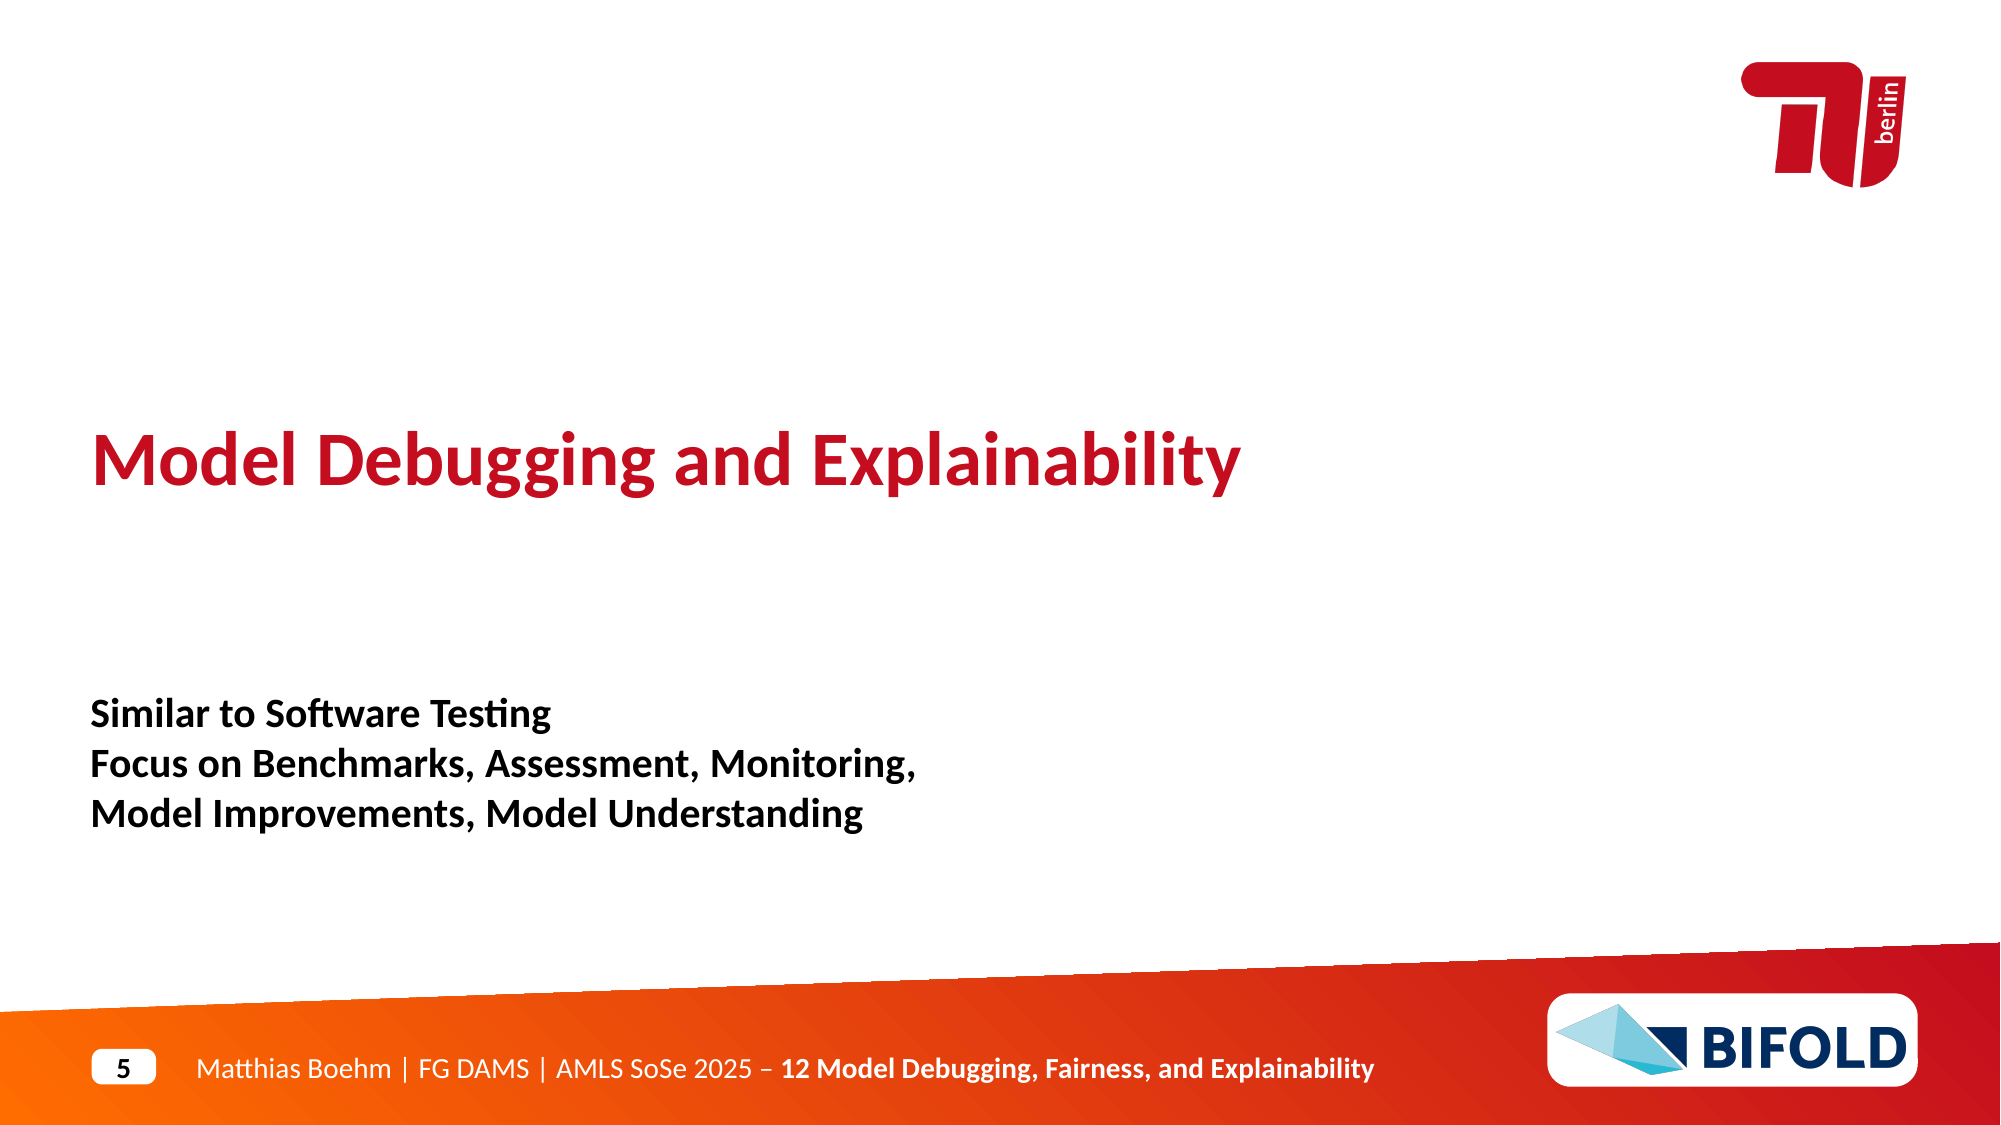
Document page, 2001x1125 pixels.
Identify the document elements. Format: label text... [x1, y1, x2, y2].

picture [1556, 1004, 1906, 1075]
list Similar to Software Testing Focus on Benchmarks, Assessment, Monitoring, Model Improvements, Model Understanding [90, 685, 1454, 804]
list Model Debugging and Explainability [91, 423, 1455, 542]
picture [1741, 62, 1906, 188]
